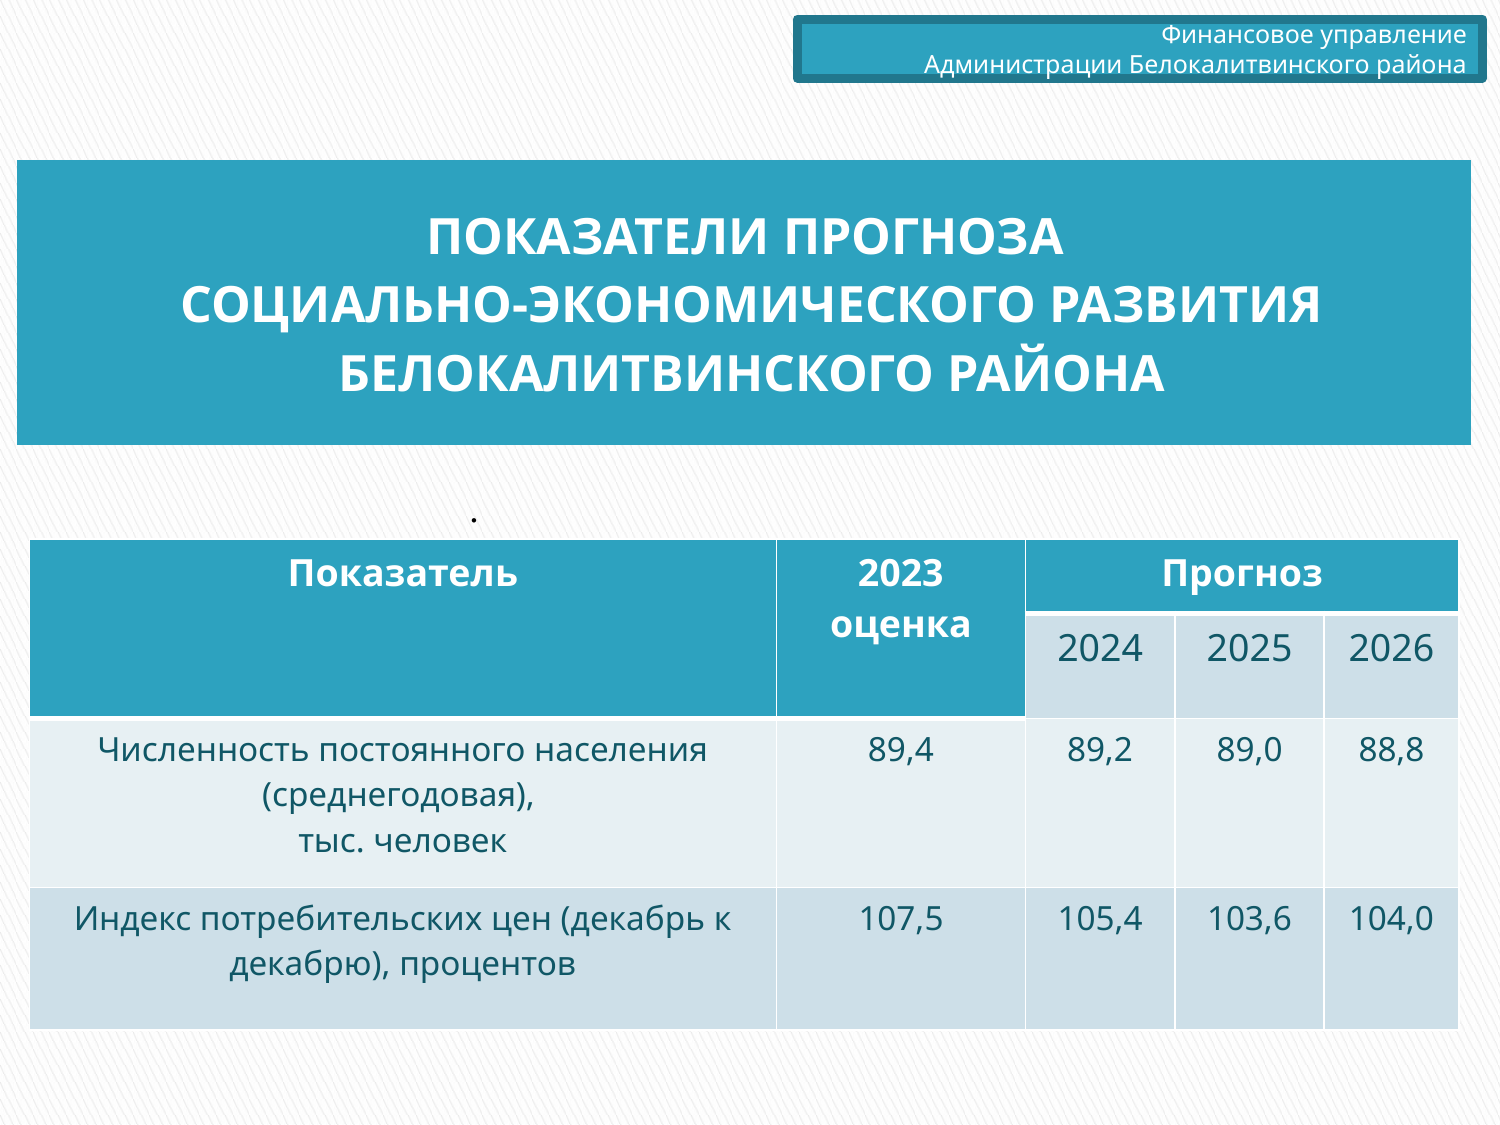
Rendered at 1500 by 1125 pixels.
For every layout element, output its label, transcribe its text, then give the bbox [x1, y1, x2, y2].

table_cell Индекс потребительских цен (декабрь к декабрю), процентов [30, 888, 776, 1029]
text_box Финансовое управление Администрации Белокалитвинского района [793, 15, 1487, 83]
table_cell 88,8 [1325, 719, 1458, 887]
table_cell 103,6 [1176, 888, 1323, 1029]
list ПОКАЗАТЕЛИ ПРОГНОЗА СОЦИАЛЬНО-ЭКОНОМИЧЕСКОГО РАЗВИТИЯ БЕЛОКАЛИТВИНСКОГО РАЙОНА [17, 160, 1471, 445]
table_cell 2026 [1325, 616, 1458, 718]
table_header 2023 оценка [777, 540, 1025, 716]
table_cell 89,4 [777, 721, 1025, 887]
table_cell Численность постоянного населения (среднегодовая), тыс. человек [30, 721, 776, 887]
table_cell 2024 [1026, 616, 1174, 718]
table_cell 107,5 [777, 888, 1025, 1029]
table_header Прогноз [1026, 540, 1458, 611]
text_box . [454, 432, 1477, 538]
table_cell 89,2 [1026, 719, 1174, 887]
table_header Показатель [30, 540, 776, 716]
table_cell 89,0 [1176, 719, 1323, 887]
table_cell 105,4 [1026, 888, 1174, 1029]
table_cell 2025 [1176, 616, 1323, 718]
table_cell 104,0 [1325, 888, 1458, 1029]
